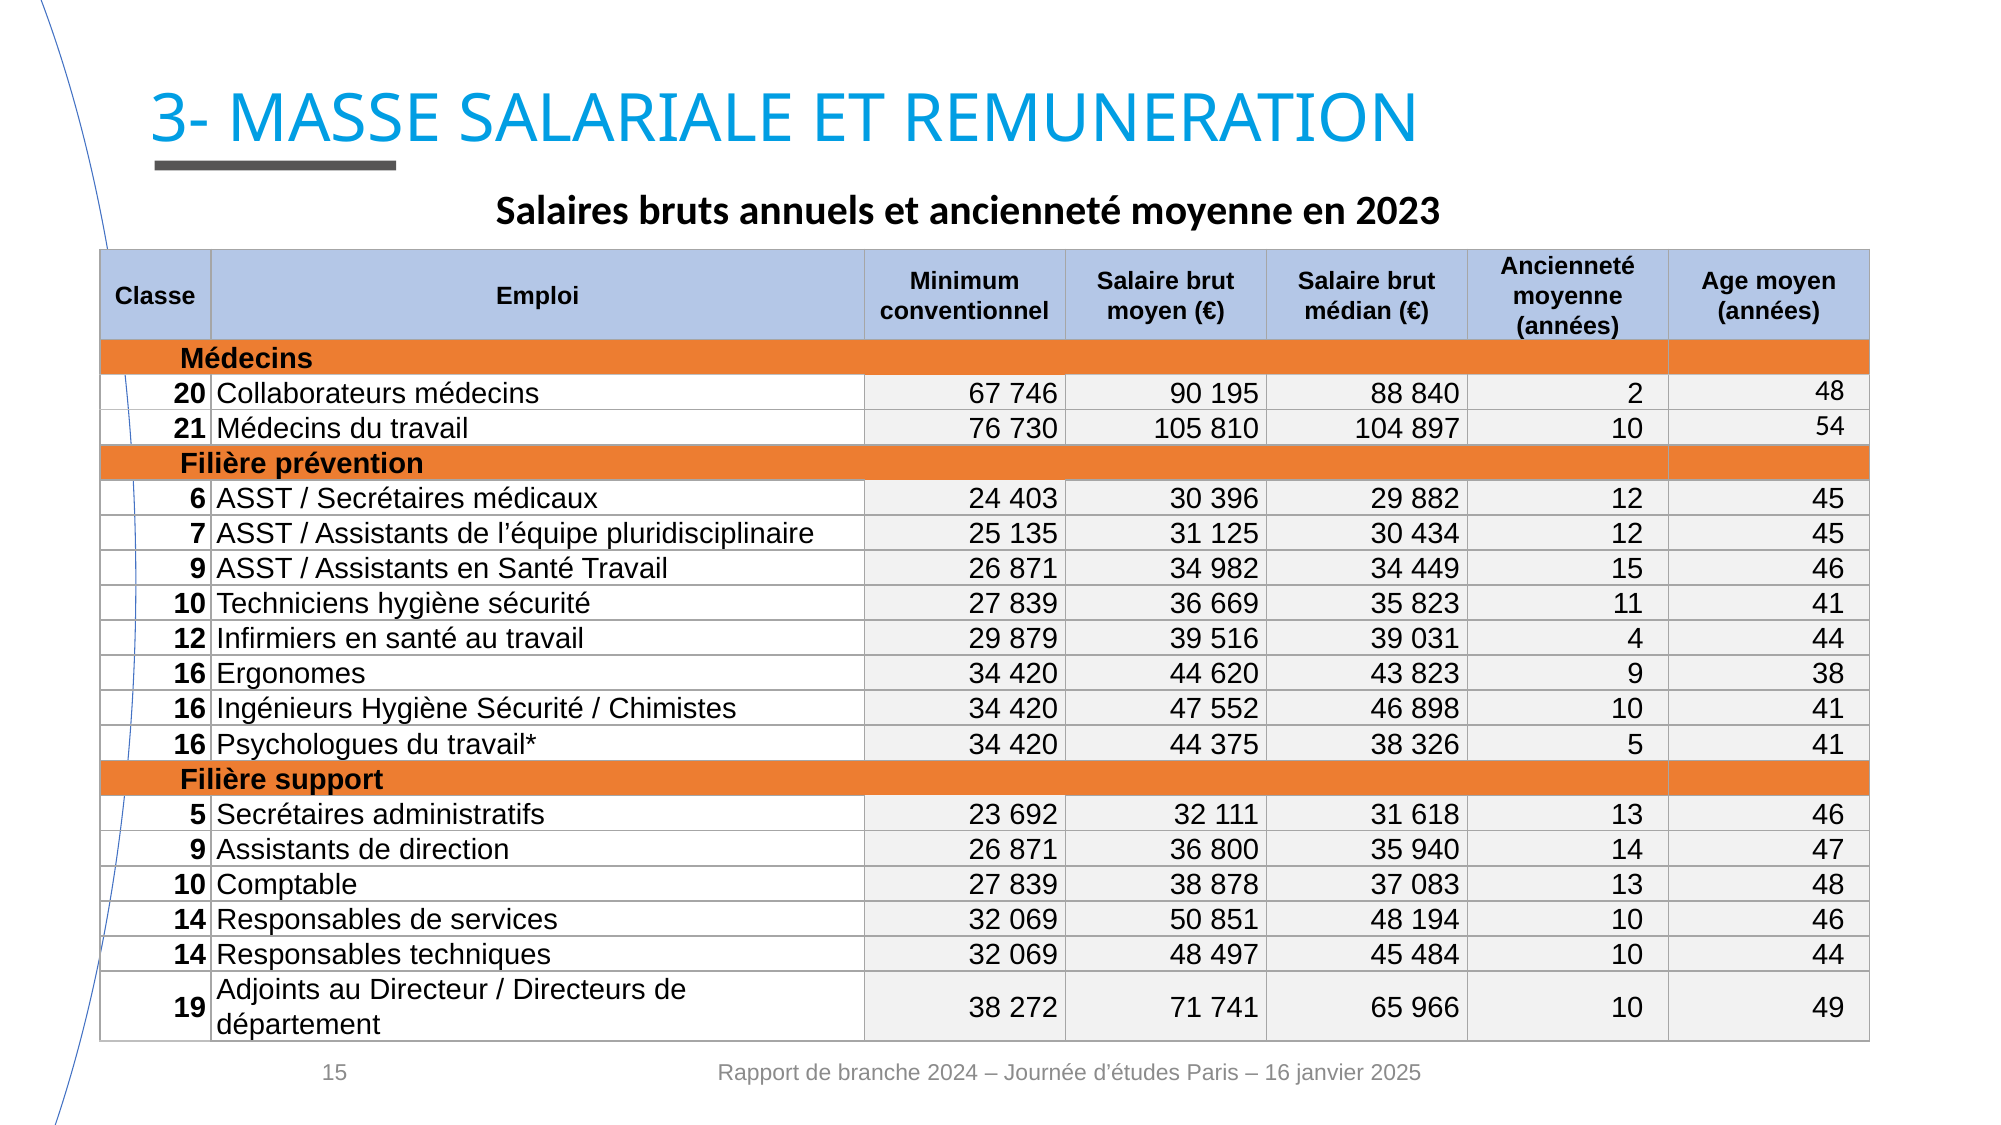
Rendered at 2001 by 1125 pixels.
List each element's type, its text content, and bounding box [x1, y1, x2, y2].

table_cell 34 420 [865, 691, 1065, 724]
table_cell 4 [1468, 621, 1668, 654]
table_cell 10 [1468, 691, 1668, 724]
table_cell 31 125 [1066, 516, 1266, 549]
table_cell 34 420 [865, 726, 1065, 760]
table_cell 9 [1468, 656, 1668, 689]
table_cell 12 [1468, 516, 1668, 549]
table_cell 10 [101, 586, 210, 619]
table_header Minimum conventionnel [865, 250, 1065, 339]
list 3- MASSE SALARIALE ET REMUNERATION [135, 76, 1894, 166]
table_cell 30 396 [1066, 481, 1266, 514]
table_cell 13 [1468, 796, 1668, 830]
table_cell 27 839 [865, 867, 1065, 900]
table_cell Comptable [212, 867, 864, 900]
table_cell 34 420 [865, 656, 1065, 689]
table_cell 32 069 [865, 937, 1065, 970]
table_cell 71 741 [1066, 972, 1266, 1040]
table_header Classe [101, 250, 210, 339]
table_cell 32 069 [865, 902, 1065, 935]
table_cell 47 552 [1066, 691, 1266, 724]
table_cell 9 [101, 831, 210, 865]
table_header Ancienneté moyenne (années) [1468, 250, 1668, 339]
table_cell Responsables de services [212, 902, 864, 935]
table_cell 44 [1669, 621, 1869, 654]
table_cell ASST / Assistants en Santé Travail [212, 551, 864, 584]
table_cell 37 083 [1267, 867, 1467, 900]
table_cell Collaborateurs médecins [212, 375, 864, 409]
table_cell 12 [101, 621, 210, 654]
table_cell 10 [1468, 937, 1668, 970]
table_cell 6 [101, 481, 210, 514]
table_cell 10 [1468, 972, 1668, 1040]
table_cell Médecins du travail [212, 410, 864, 444]
text_box Salaires bruts annuels et ancienneté moyenne en 2023 [481, 175, 1519, 240]
table_cell 49 [1669, 972, 1869, 1040]
table_cell 65 966 [1267, 972, 1467, 1040]
table_cell 48 497 [1066, 937, 1266, 970]
table_cell 104 897 [1267, 410, 1467, 444]
table_cell 31 618 [1267, 796, 1467, 830]
table_cell ASST / Secrétaires médicaux [212, 481, 864, 514]
table_cell 14 [1468, 831, 1668, 865]
table_cell 38 878 [1066, 867, 1266, 900]
table_cell 88 840 [1267, 375, 1467, 409]
table_cell 5 [1468, 726, 1668, 760]
table_cell 105 810 [1066, 410, 1266, 444]
table_cell 44 620 [1066, 656, 1266, 689]
table_cell 21 [101, 410, 210, 444]
table_cell 44 [1669, 937, 1869, 970]
table_cell 26 871 [865, 551, 1065, 584]
table_cell [1669, 340, 1869, 374]
table_cell 14 [101, 937, 210, 970]
table_cell 19 [101, 972, 210, 1040]
table_cell Filière prévention [101, 446, 1668, 480]
table_header Salaire brut médian (€) [1267, 250, 1467, 339]
table_cell 32 111 [1066, 796, 1266, 830]
table_cell 41 [1669, 726, 1869, 760]
table_header Emploi [212, 250, 864, 339]
table_cell 76 730 [865, 410, 1065, 444]
table_cell Adjoints au Directeur / Directeurs de département [212, 972, 864, 1040]
table_cell 29 879 [865, 621, 1065, 654]
table_cell 45 [1669, 481, 1869, 514]
table_header Salaire brut moyen (€) [1066, 250, 1266, 339]
table_cell 25 135 [865, 516, 1065, 549]
table_cell 7 [101, 516, 210, 549]
table_cell 10 [101, 867, 210, 900]
table_cell Secrétaires administratifs [212, 796, 864, 830]
table_cell 45 [1669, 516, 1869, 549]
table_header Age moyen (années) [1669, 250, 1869, 339]
table_cell Filière support [101, 761, 1668, 795]
table_cell [1669, 761, 1869, 795]
table_cell Ingénieurs Hygiène Sécurité / Chimistes [212, 691, 864, 724]
table_cell 26 871 [865, 831, 1065, 865]
table_cell 36 800 [1066, 831, 1266, 865]
table_cell 16 [101, 726, 210, 760]
table_cell Assistants de direction [212, 831, 864, 865]
table_cell 14 [101, 902, 210, 935]
table_cell 9 [101, 551, 210, 584]
table_cell 38 272 [865, 972, 1065, 1040]
table_cell 36 669 [1066, 586, 1266, 619]
table_cell 46 [1669, 902, 1869, 935]
table_cell 16 [101, 691, 210, 724]
table_cell 27 839 [865, 586, 1065, 619]
table_cell 20 [101, 375, 210, 409]
table_cell 41 [1669, 691, 1869, 724]
table_cell [1669, 446, 1869, 479]
table_cell 30 434 [1267, 516, 1467, 549]
table_cell 48 [1669, 867, 1869, 900]
table_cell 39 516 [1066, 621, 1266, 654]
table_cell 39 031 [1267, 621, 1467, 654]
table_cell 46 [1669, 796, 1869, 830]
table_cell 67 746 [865, 375, 1065, 409]
table_cell 10 [1468, 410, 1668, 444]
table_cell Ergonomes [212, 656, 864, 689]
table_cell 38 326 [1267, 726, 1467, 760]
table_cell 12 [1468, 481, 1668, 514]
table_cell 23 692 [865, 795, 1065, 830]
table_cell 38 [1669, 656, 1869, 689]
table_cell 46 898 [1267, 691, 1467, 724]
table_cell 29 882 [1267, 481, 1467, 514]
table_cell 34 982 [1066, 551, 1266, 584]
table_cell Responsables techniques [212, 937, 864, 970]
table_cell 35 940 [1267, 831, 1467, 865]
table_cell 13 [1468, 867, 1668, 900]
table_cell 2 [1468, 375, 1668, 409]
table_cell 16 [101, 656, 210, 689]
table_cell 24 403 [865, 480, 1065, 514]
table_cell Médecins [101, 340, 1668, 375]
table_cell ASST / Assistants de l’équipe pluridisciplinaire [212, 516, 864, 549]
table_cell 15 [1468, 551, 1668, 584]
table_cell 45 484 [1267, 937, 1467, 970]
table_cell 47 [1669, 831, 1869, 865]
table_cell 5 [101, 796, 210, 830]
table_cell 90 195 [1066, 375, 1266, 409]
table_cell 43 823 [1267, 656, 1467, 689]
table_cell 35 823 [1267, 586, 1467, 619]
table_cell 54 [1669, 410, 1869, 444]
table_cell 48 194 [1267, 902, 1467, 935]
table_cell Infirmiers en santé au travail [212, 621, 864, 654]
table_cell Psychologues du travail* [212, 726, 864, 760]
table_cell 10 [1468, 902, 1668, 935]
table_cell 34 449 [1267, 551, 1467, 584]
table_cell 44 375 [1066, 726, 1266, 760]
table_cell 11 [1468, 586, 1668, 619]
table_cell 46 [1669, 551, 1869, 584]
table_cell 50 851 [1066, 902, 1266, 935]
table_cell 48 [1669, 375, 1869, 409]
table_cell 41 [1669, 586, 1869, 619]
table_cell Techniciens hygiène sécurité [212, 586, 864, 619]
